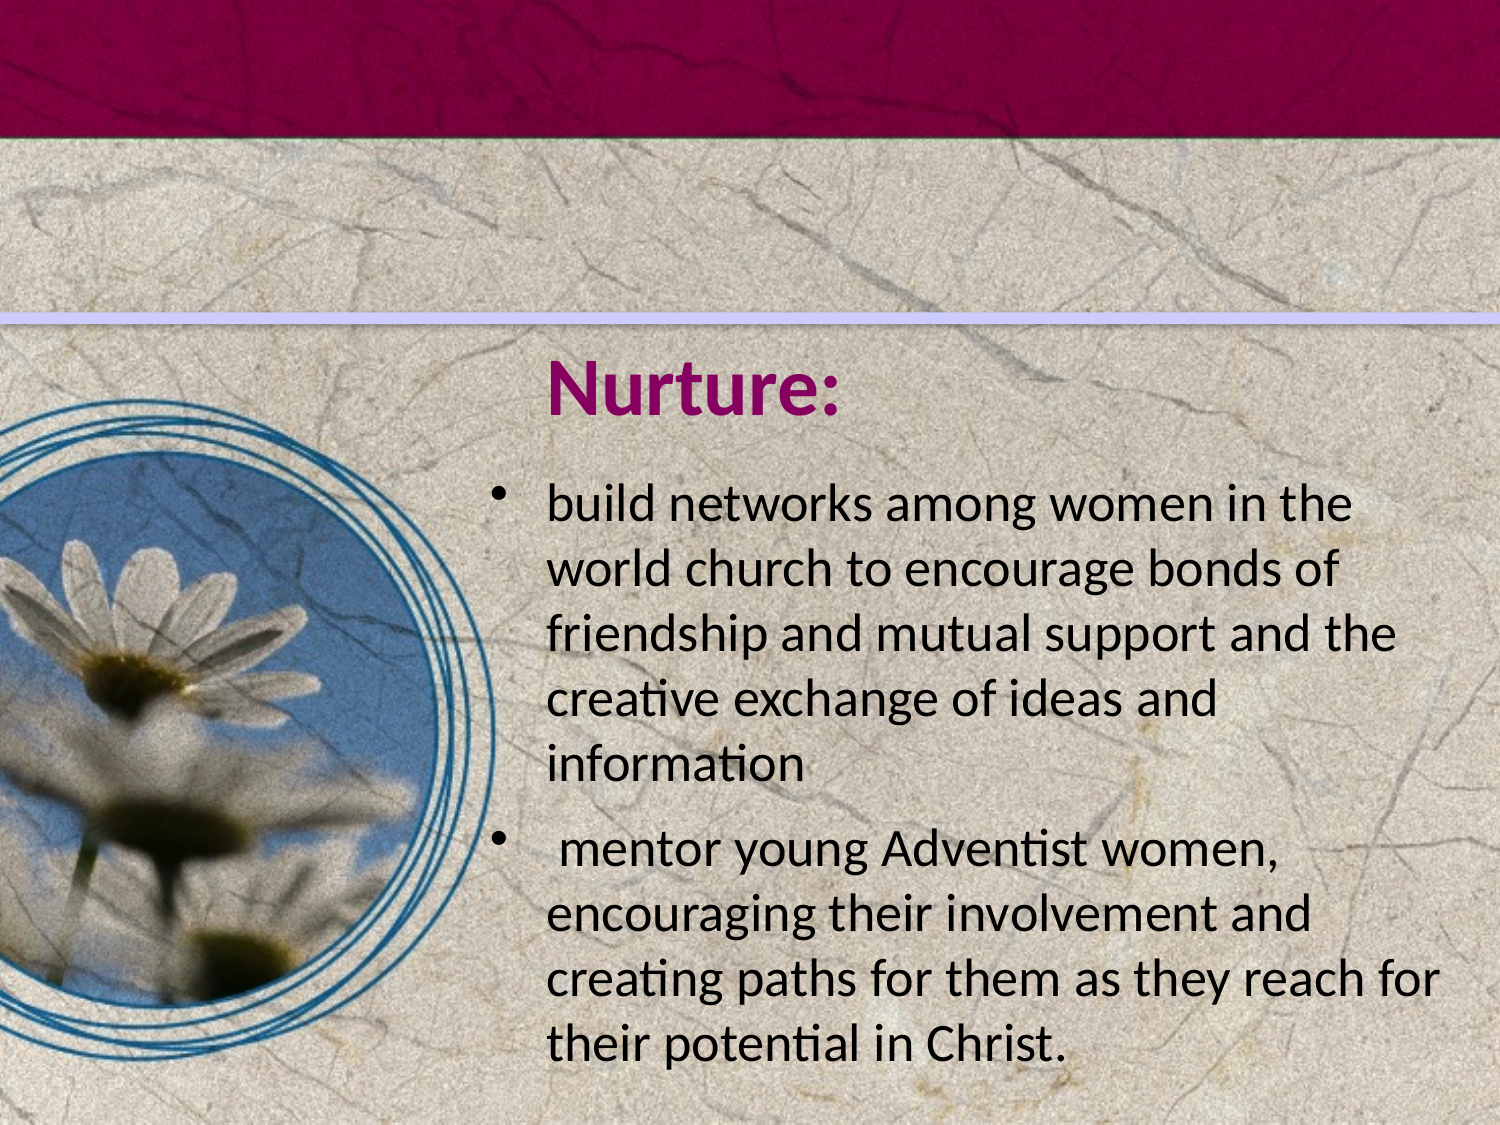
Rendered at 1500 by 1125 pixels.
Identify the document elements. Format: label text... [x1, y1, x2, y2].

picture [0, 0, 1500, 312]
picture [0, 325, 1500, 1125]
list Nurture: build networks among women in the world church to encourage bonds of friendship and mutual support and the creative exchange of ideas and information mentor young Adventist women, encouraging their involvement and creating paths for them as they reach for their potential in Christ. [474, 332, 1500, 1026]
text_box [0, 312, 1500, 325]
